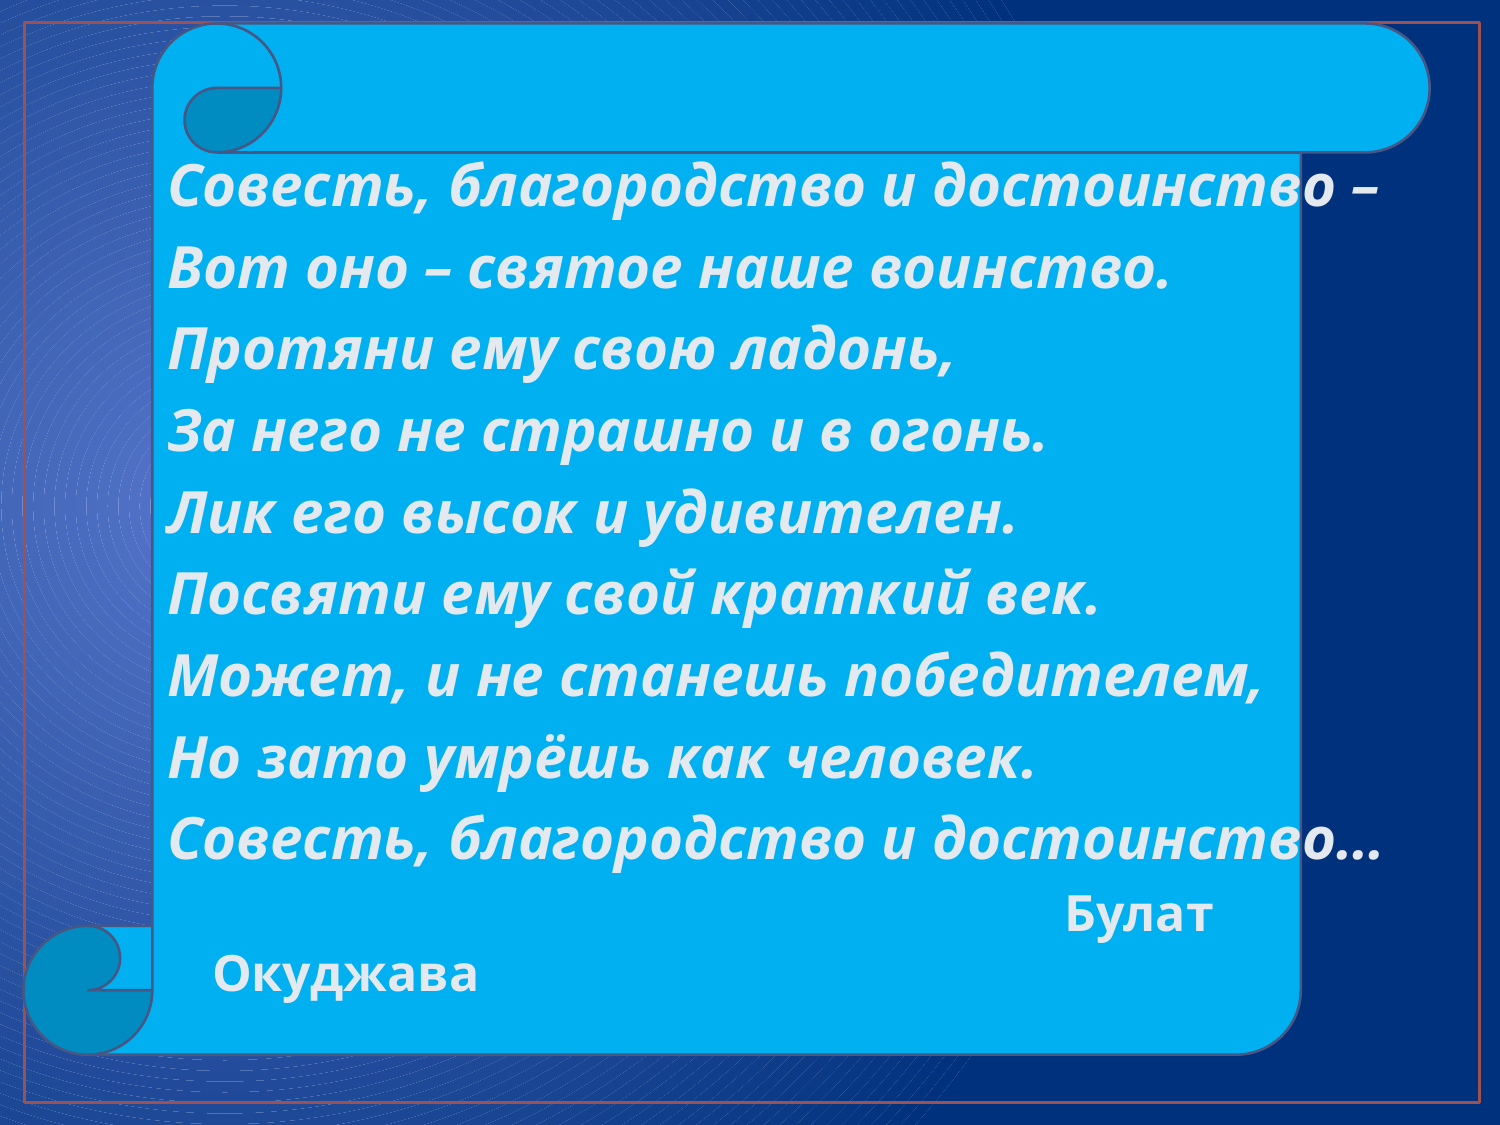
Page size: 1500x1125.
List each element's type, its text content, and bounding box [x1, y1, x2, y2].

text_box [22, 22, 1431, 1057]
list Совесть, благородство и достоинство – Вот оно – святое наше воинство. Протяни ему свою ладонь, За него не страшно и в огонь. Лик его высок и удивителен. Посвяти ему свой краткий век. Может, и не станешь победителем, Но зато умрёшь как человек. Совесть, благородство и достоинство… Булат Окуджава [152, 140, 1425, 1125]
